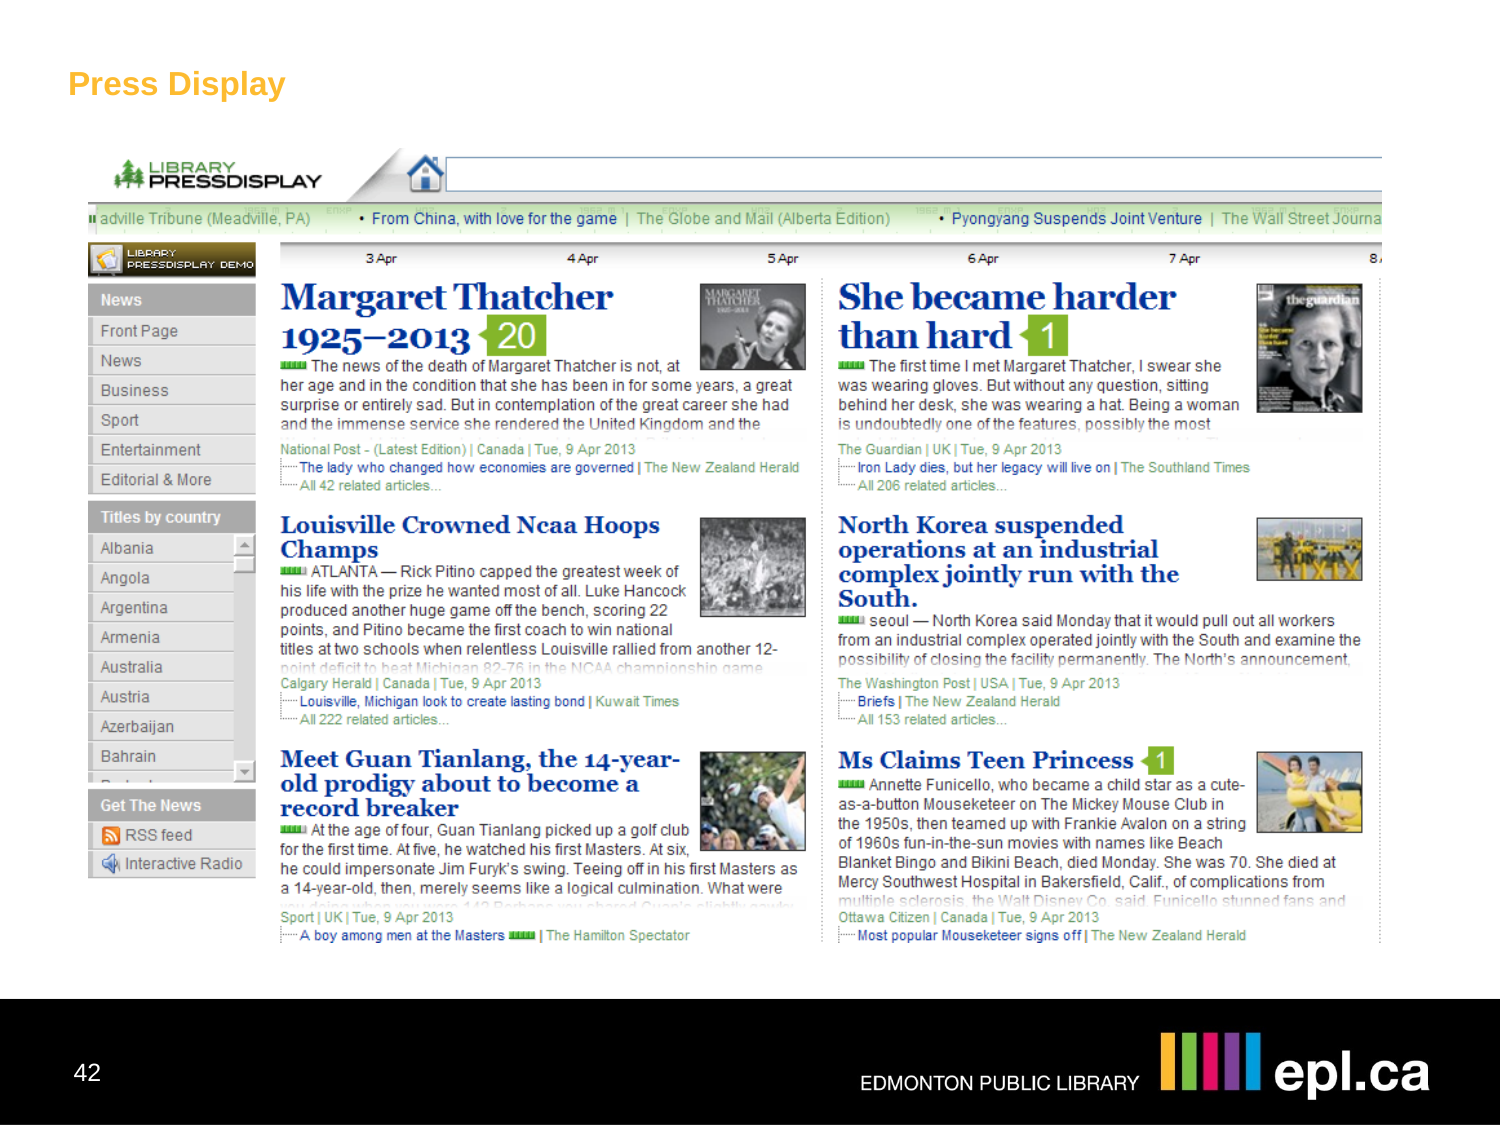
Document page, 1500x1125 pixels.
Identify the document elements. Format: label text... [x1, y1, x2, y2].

list Press Display [53, 54, 1425, 149]
picture [0, 0, 1500, 1125]
slide_number 42 [58, 1041, 409, 1102]
